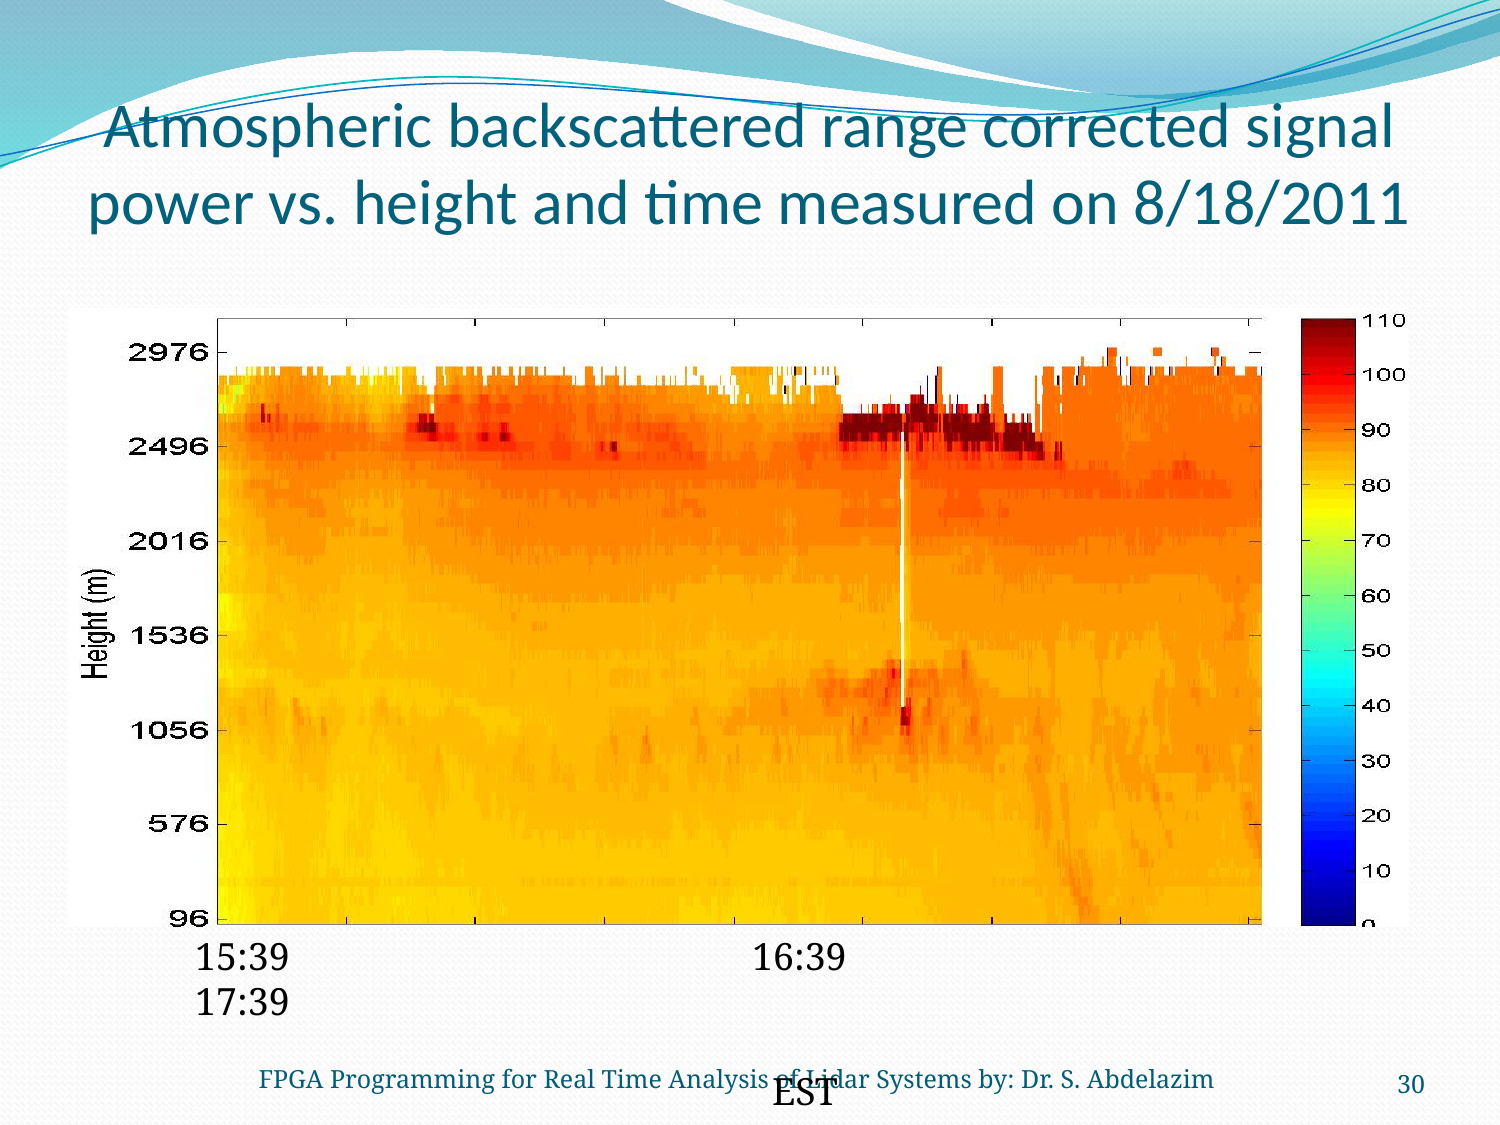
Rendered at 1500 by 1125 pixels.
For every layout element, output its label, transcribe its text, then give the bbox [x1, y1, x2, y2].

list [67, 308, 1410, 927]
slide_number 30 [1387, 1042, 1425, 1103]
footer FPGA Programming for Real Time Analysis of Lidar Systems by: Dr. S. Abdelazim [187, 1037, 1288, 1098]
text_box 15:39 16:39 17:39 EST [181, 939, 1387, 1120]
title Atmospheric backscattered range corrected signal power vs. height and time measured on 8/18/2011 [75, 75, 1425, 238]
